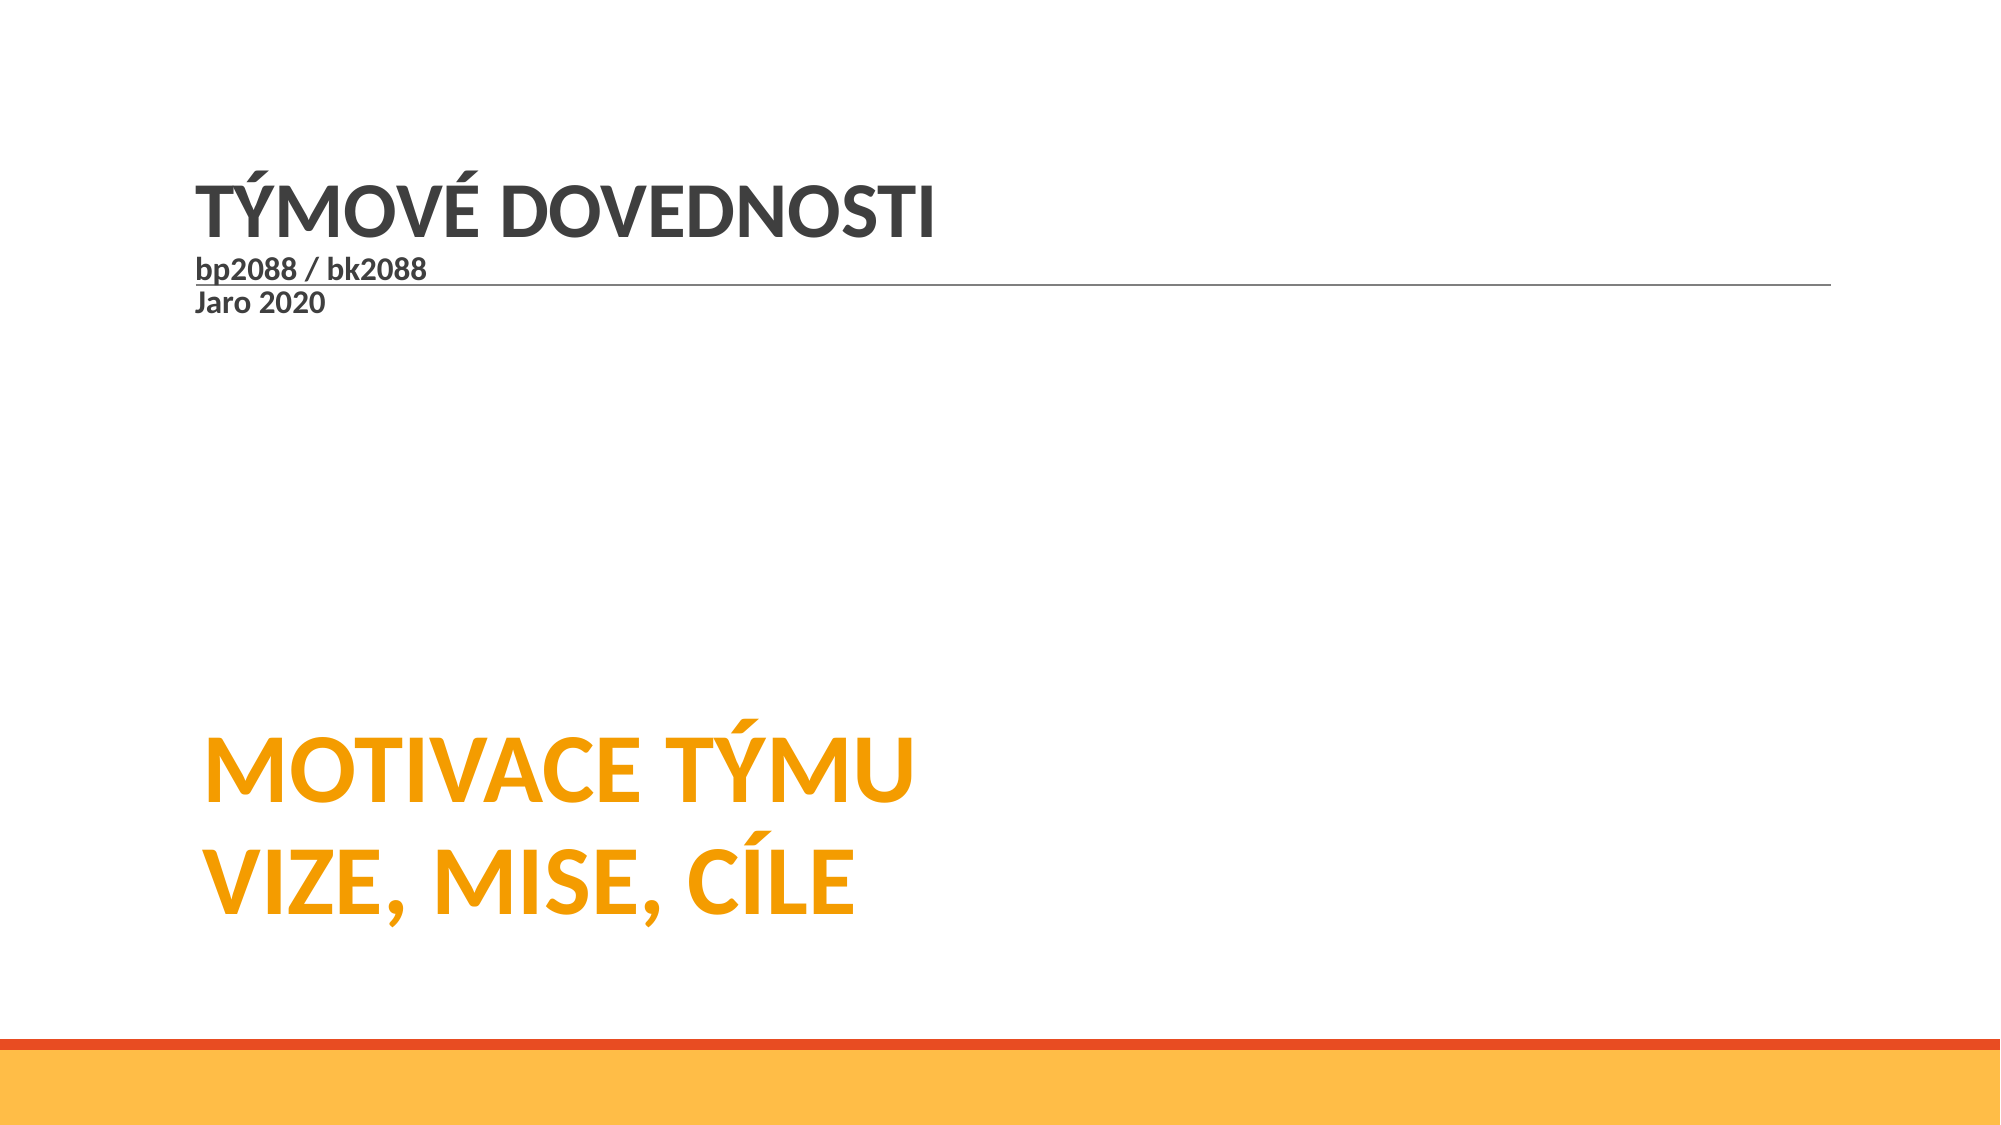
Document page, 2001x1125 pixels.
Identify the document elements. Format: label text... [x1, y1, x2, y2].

title TÝMOVÉ DOVEDNOSTI bp2088 / bk2088 Jaro 2020 [180, 163, 1830, 302]
list MOTIVACE TÝMU VIZE, MISE, CÍLE [180, 302, 1830, 963]
